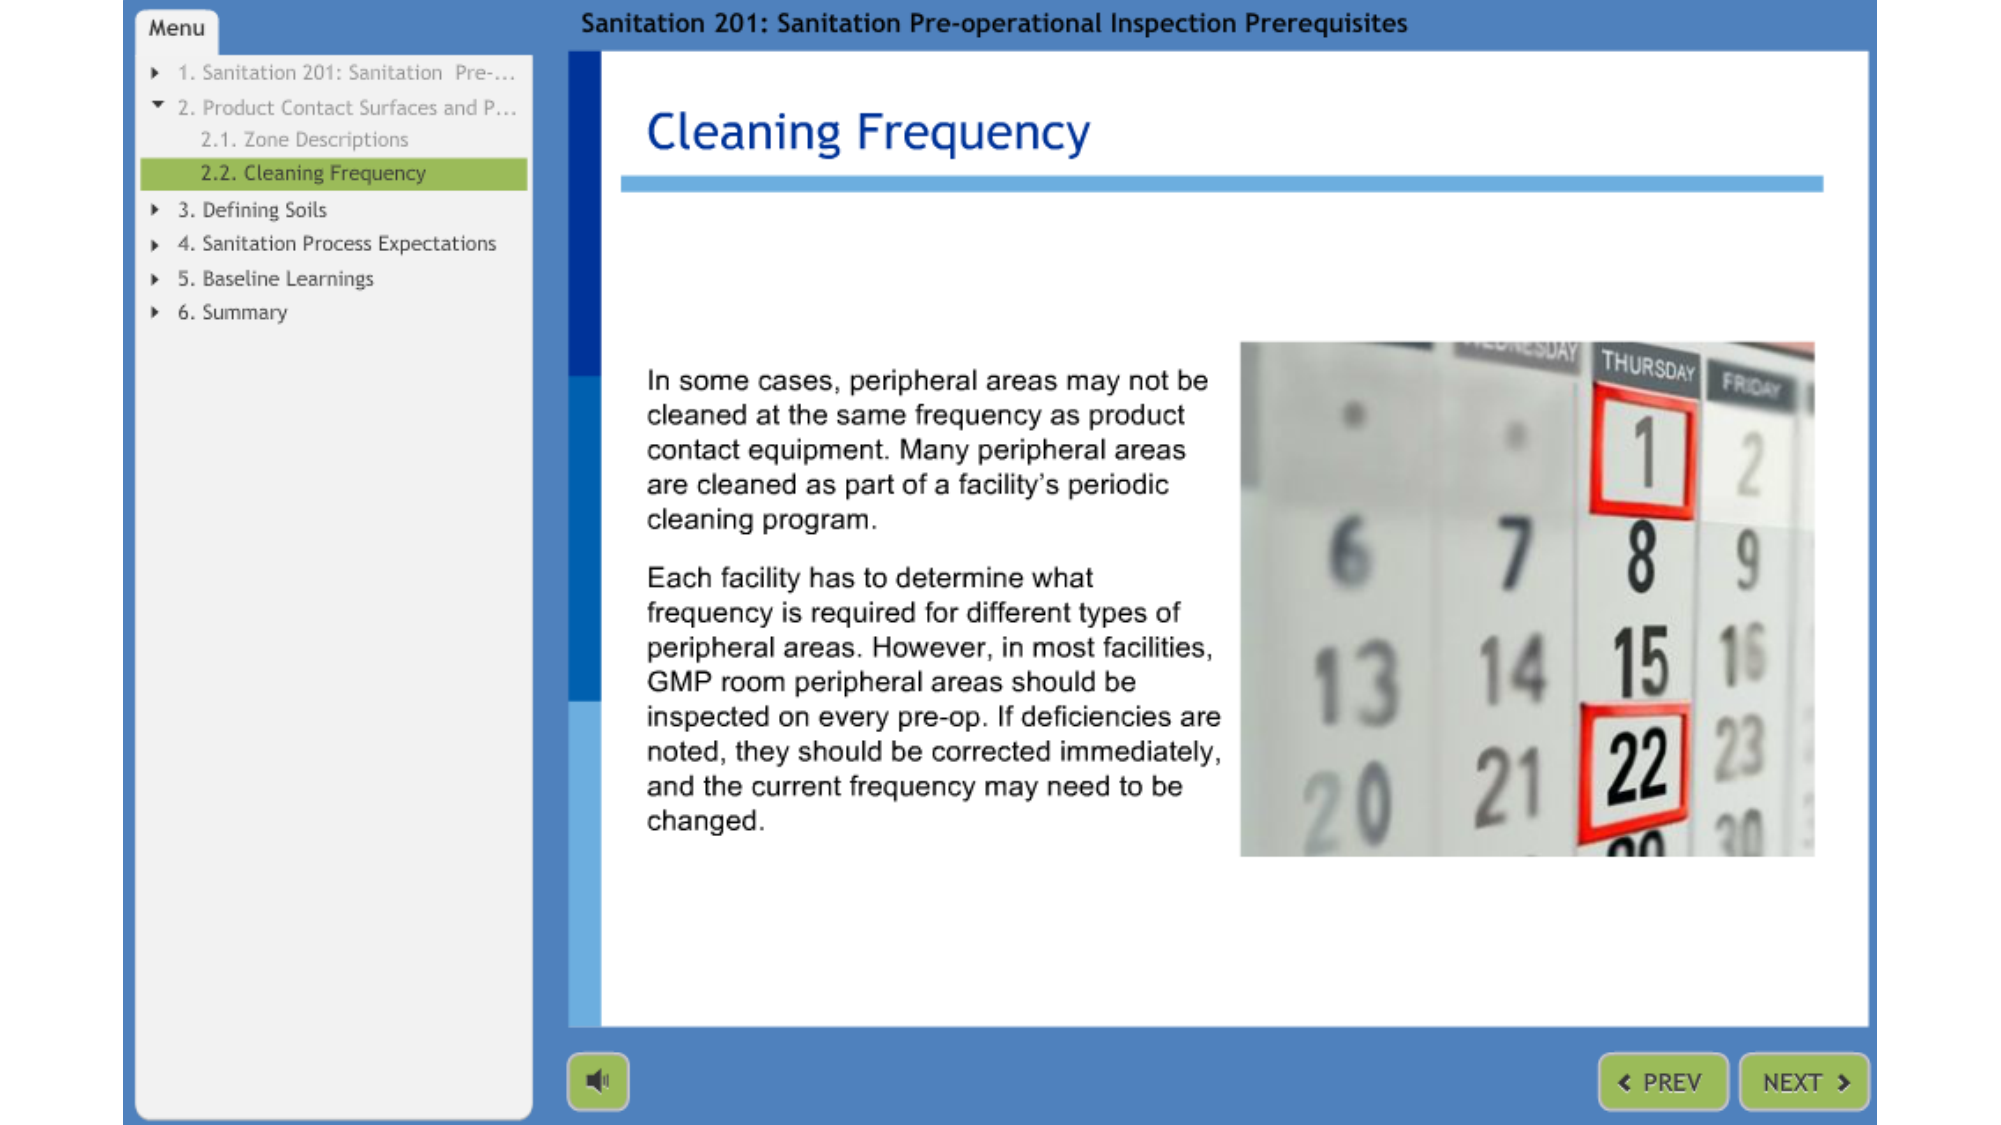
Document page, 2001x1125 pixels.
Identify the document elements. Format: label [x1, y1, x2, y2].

picture [123, 0, 1877, 1125]
